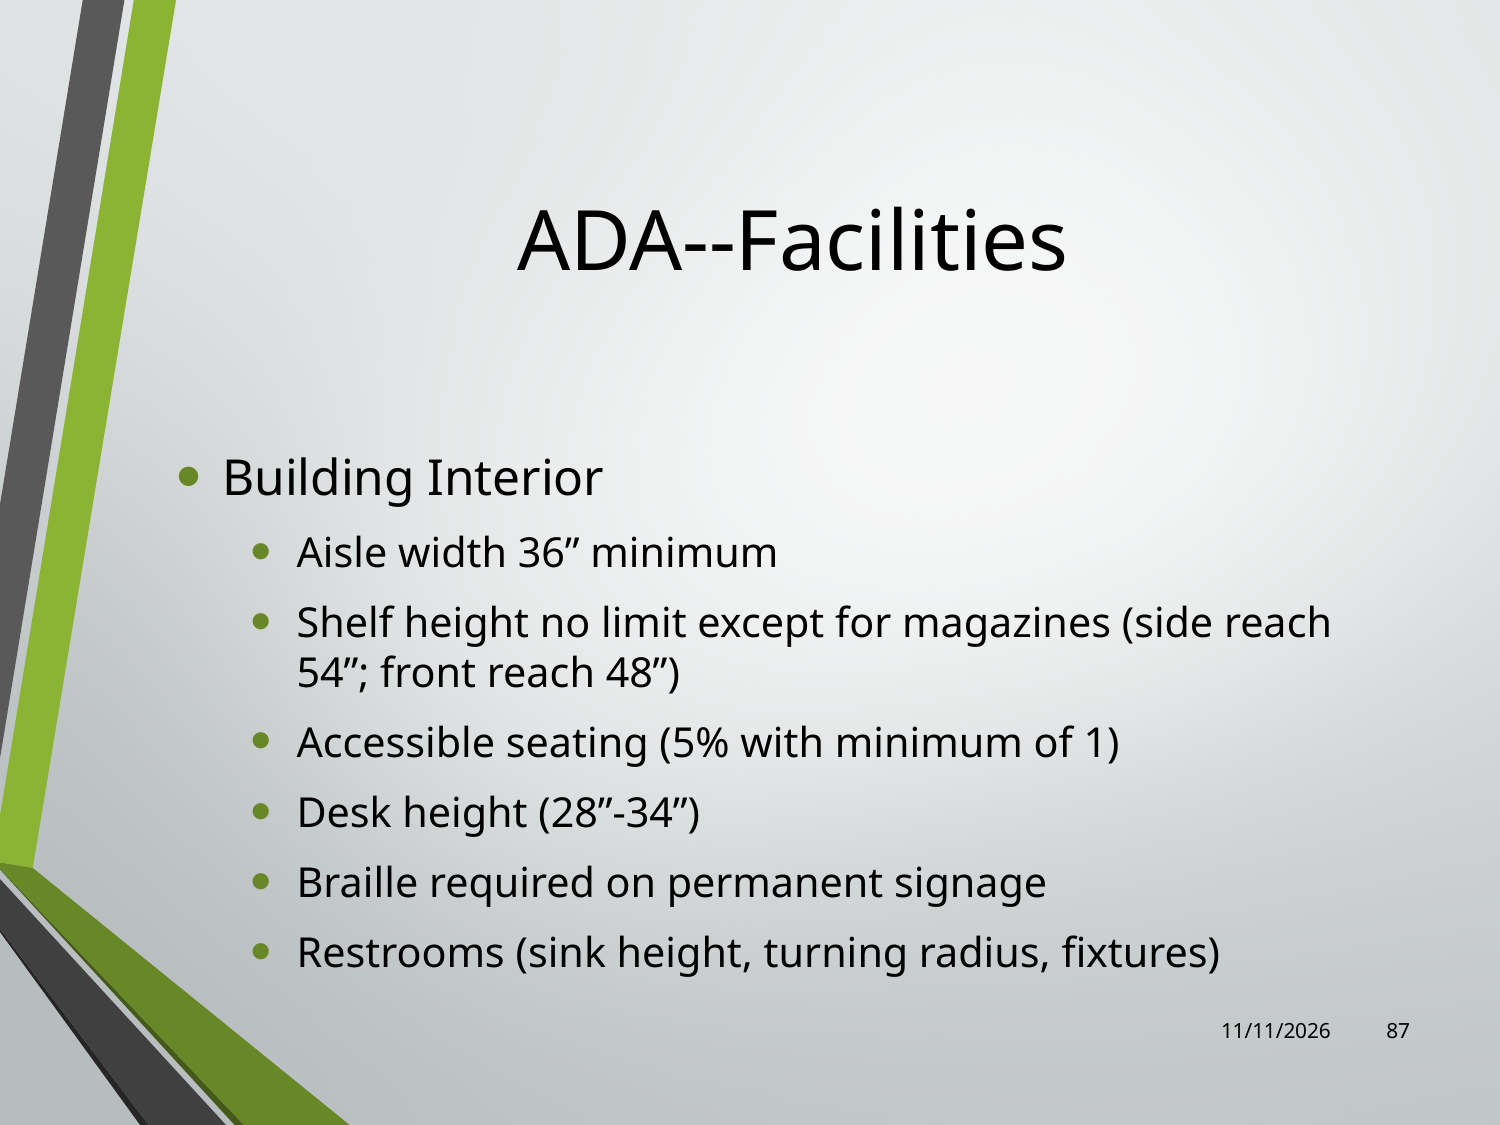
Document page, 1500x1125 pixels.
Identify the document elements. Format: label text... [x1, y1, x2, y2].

title ADA--Facilities [161, 75, 1425, 400]
list Building Interior Aisle width 36” minimum Shelf height no limit except for magazines (side reach 54”; front reach 48”) Accessible seating (5% with minimum of 1) Desk height (28”-34”) Braille required on permanent signage Restrooms (sink height, turning radius, fixtures) [161, 437, 1425, 985]
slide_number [1204, 1001, 1346, 1062]
slide_number 87 [1354, 1001, 1425, 1062]
